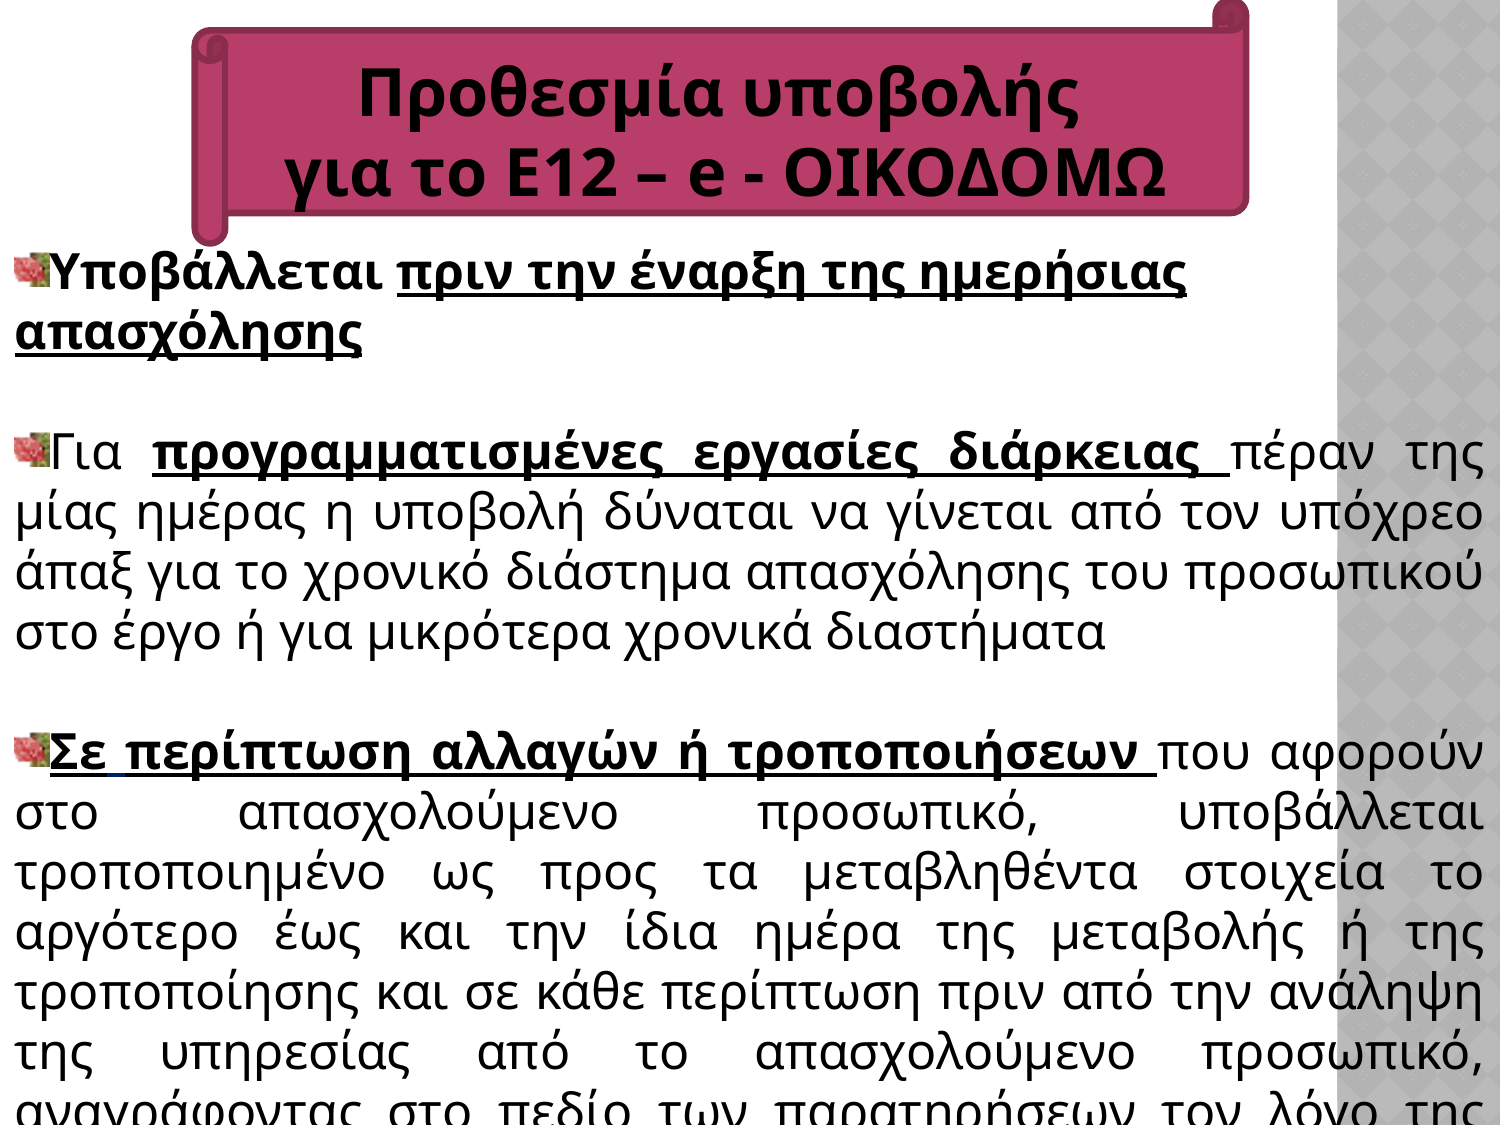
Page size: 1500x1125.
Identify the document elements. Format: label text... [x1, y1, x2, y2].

text_box [191, 0, 1250, 247]
text_box Υποβάλλεται πριν την έναρξη της ημερήσιας απασχόλησης Για προγραμματισμένες εργασίες διάρκειας πέραν της μίας ημέρας η υποβολή δύναται να γίνεται από τον υπόχρεο άπαξ για το χρονικό διάστημα απασχόλησης του προσωπικού στο έργο ή για μικρότερα χρονικά διαστήματα Σε περίπτωση αλλαγών ή τροποποιήσεων που αφορούν στο απασχολούμενο προσωπικό, υποβάλλεται τροποποιημένο ως προς τα μεταβληθέντα στοιχεία το αργότερο έως και την ίδια ημέρα της μεταβολής ή της τροποποίησης και σε κάθε περίπτωση πριν από την ανάληψη της υπηρεσίας από το απασχολούμενο προσωπικό, αναγράφοντας στο πεδίο των παρατηρήσεων τον λόγο της αλλαγής ή της τροποποίησης [0, 231, 1500, 1125]
picture [14, 431, 50, 467]
picture [14, 251, 50, 287]
text_box Προθεσμία υποβολής για το Ε12 – e - ΟΙΚΟΔΟΜΩ [265, 42, 1187, 298]
picture [14, 731, 50, 767]
